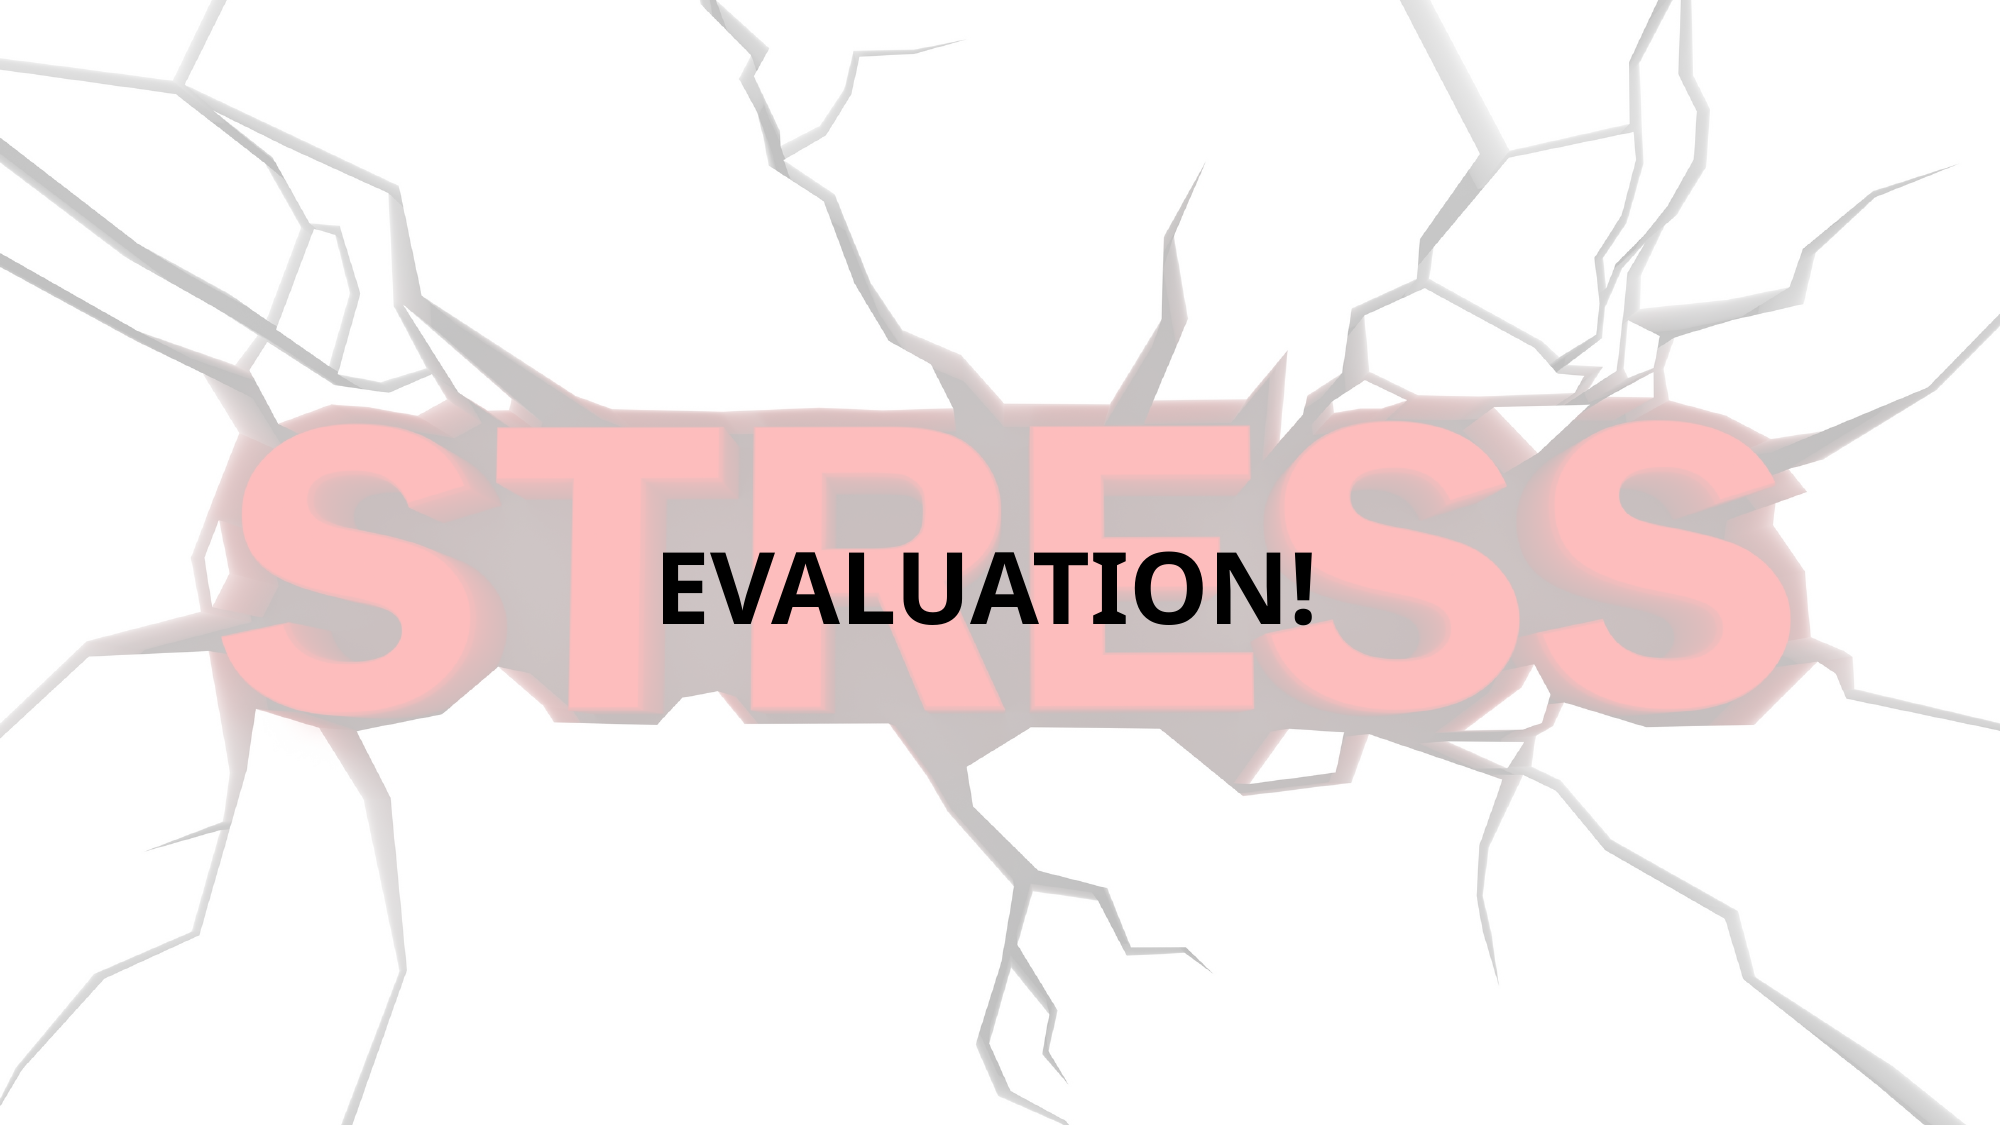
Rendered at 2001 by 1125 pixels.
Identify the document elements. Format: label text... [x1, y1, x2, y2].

text_box EVALUATION! [534, 517, 1440, 653]
